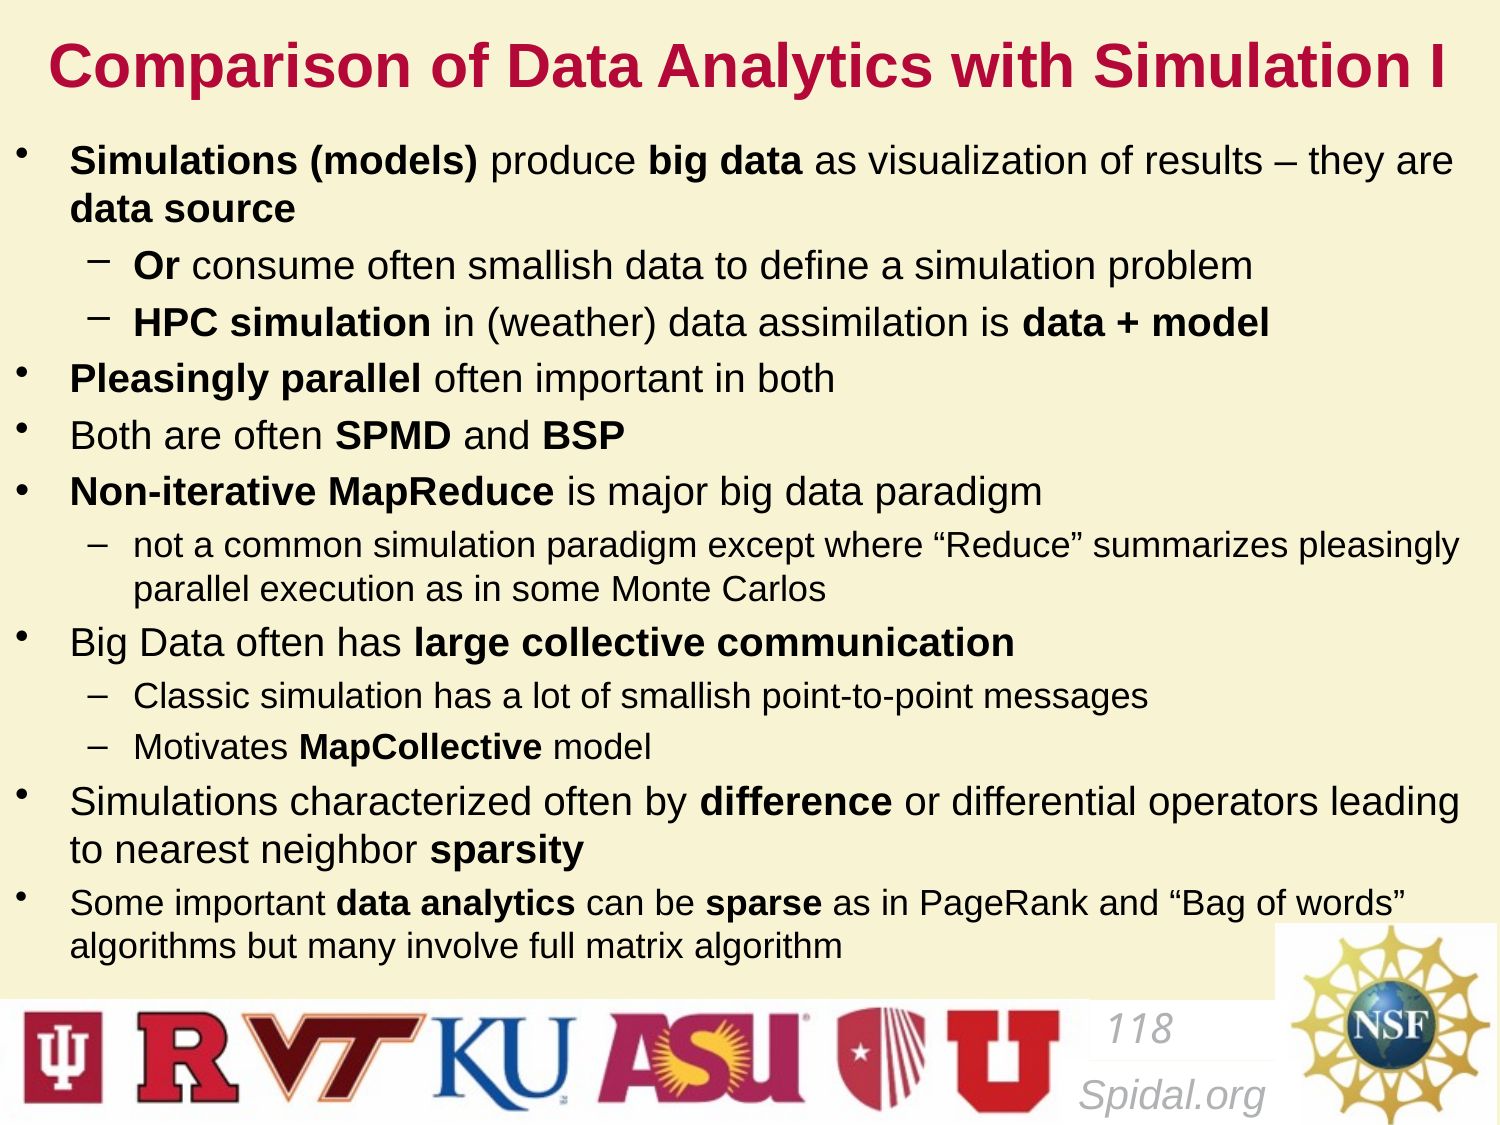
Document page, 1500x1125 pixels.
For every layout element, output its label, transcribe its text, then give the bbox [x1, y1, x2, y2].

picture [0, 999, 1089, 1125]
list Simulations (models) produce big data as visualization of results – they are data source Or consume often smallish data to define a simulation problem HPC simulation in (weather) data assimilation is data + model Pleasingly parallel often important in both Both are often SPMD and BSP Non-iterative MapReduce is major big data paradigm not a common simulation paradigm except where “Reduce” summarizes pleasingly parallel execution as in some Monte Carlos Big Data often has large collective communication Classic simulation has a lot of smallish point-to-point messages Motivates MapCollective model Simulations characterized often by difference or differential operators leading to nearest neighbor sparsity Some important data analytics can be sparse as in PageRank and “Bag of words” algorithms but many involve full matrix algorithm [0, 126, 1488, 975]
picture [1275, 923, 1497, 1125]
title Comparison of Data Analytics with Simulation I [0, 0, 1497, 125]
